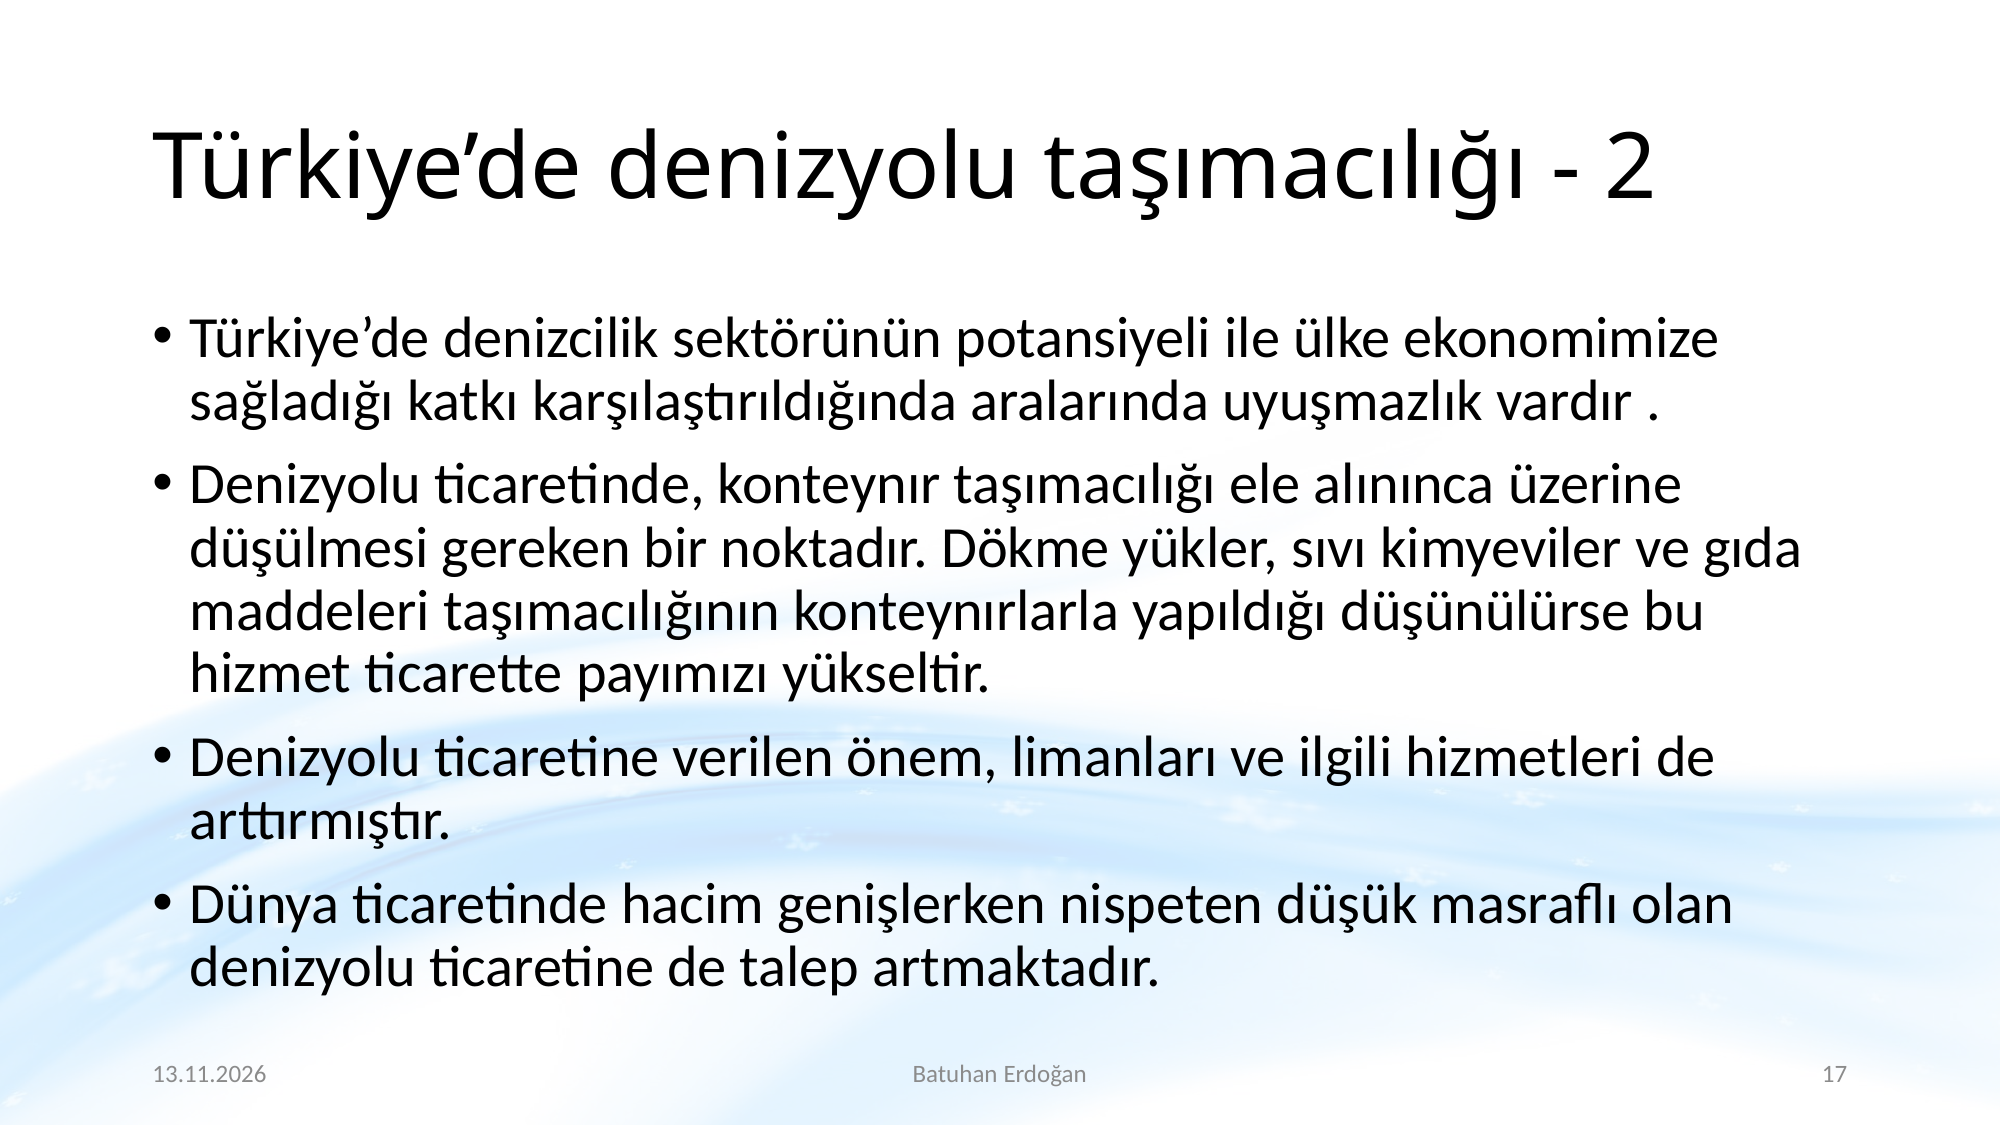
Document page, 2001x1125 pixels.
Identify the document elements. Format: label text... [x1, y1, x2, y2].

list Türkiye’de denizcilik sektörünün potansiyeli ile ülke ekonomimize sağladığı katkı karşılaştırıldığında aralarında uyuşmazlık vardır . Denizyolu ticaretinde, konteynır taşımacılığı ele alınınca üzerine düşülmesi gereken bir noktadır. Dökme yükler, sıvı kimyeviler ve gıda maddeleri taşımacılığının konteynırlarla yapıldığı düşünülürse bu hizmet ticarette payımızı yükseltir. Denizyolu ticaretine verilen önem, limanları ve ilgili hizmetleri de arttırmıştır. Dünya ticaretinde hacim genişlerken nispeten düşük masraflı olan denizyolu ticaretine de talep artmaktadır. [137, 299, 1863, 1014]
footer Batuhan Erdoğan [662, 1042, 1338, 1103]
title Türkiye’de denizyolu taşımacılığı - 2 [137, 59, 1863, 278]
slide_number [137, 1042, 588, 1103]
slide_number 17 [1412, 1042, 1863, 1103]
